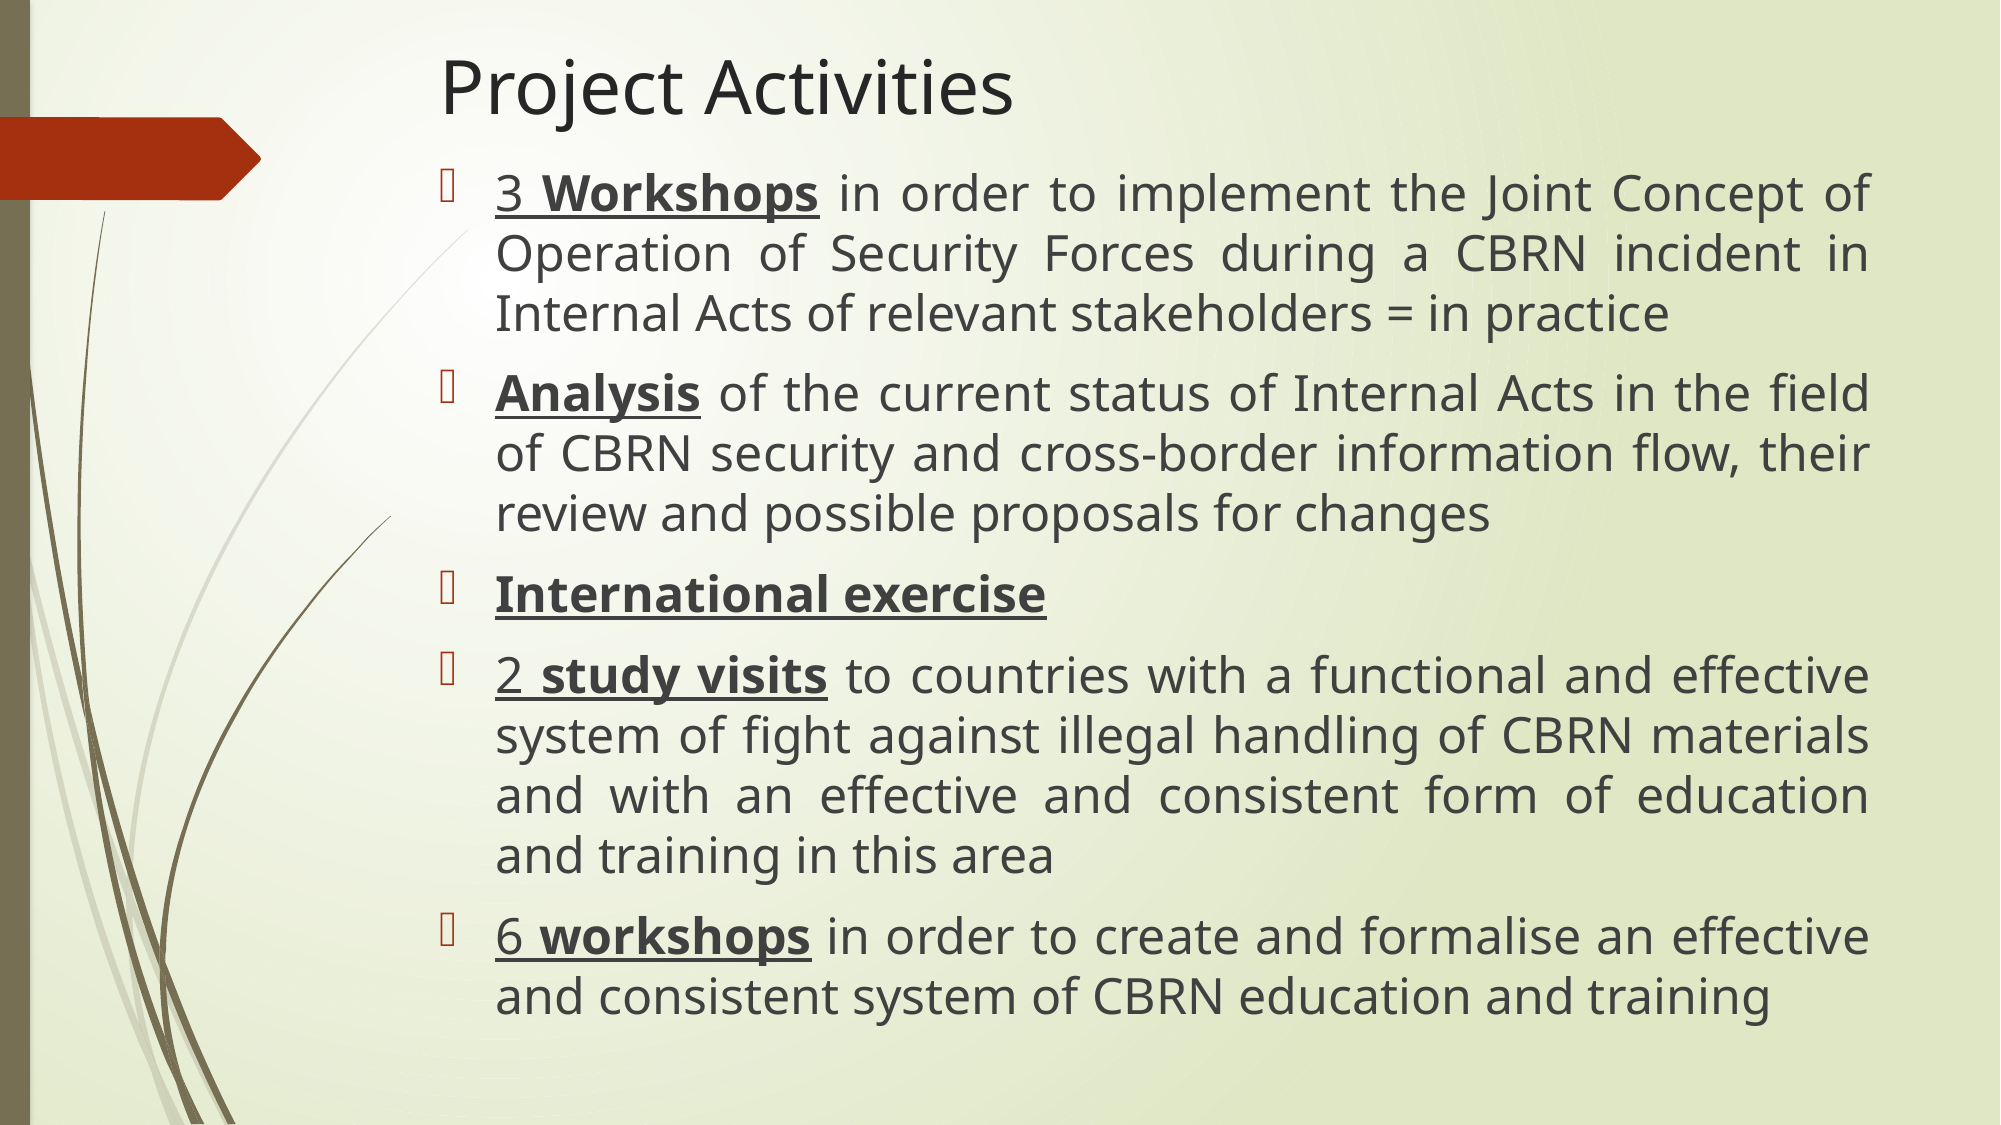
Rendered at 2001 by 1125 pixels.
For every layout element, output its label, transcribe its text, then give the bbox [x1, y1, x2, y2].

list 3 Workshops in order to implement the Joint Concept of Operation of Security Forces during a CBRN incident in Internal Acts of relevant stakeholders = in practice Analysis of the current status of Internal Acts in the field of CBRN security and cross-border information flow, their review and possible proposals for changes International exercise 2 study visits to countries with a functional and effective system of fight against illegal handling of CBRN materials and with an effective and consistent form of education and training in this area 6 workshops in order to create and formalise an effective and consistent system of CBRN education and training [424, 153, 1887, 1048]
title Project Activities [424, 32, 1887, 153]
